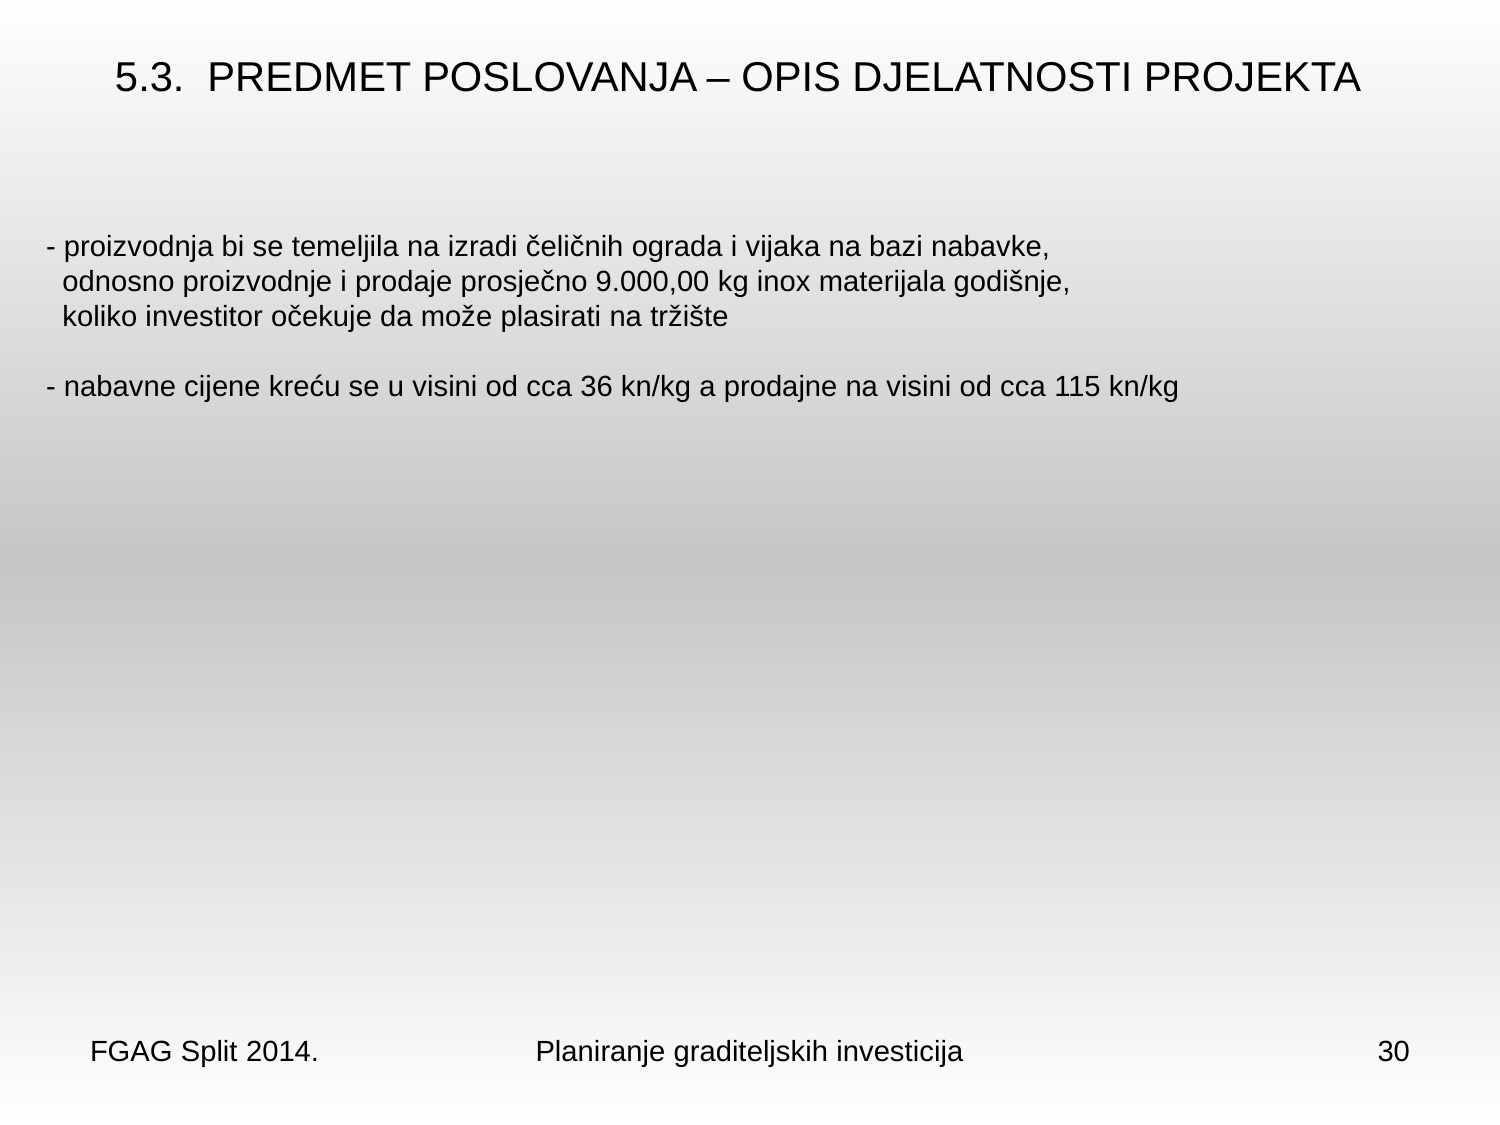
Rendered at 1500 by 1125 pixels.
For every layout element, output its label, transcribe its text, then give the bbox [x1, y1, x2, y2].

footer Planiranje graditeljskih investicija [512, 1024, 988, 1103]
slide_number 30 [1074, 1024, 1425, 1103]
text_box - proizvodnja bi se temeljila na izradi čeličnih ograda i vijaka na bazi nabavke, odnosno proizvodnje i prodaje prosječno 9.000,00 kg inox materijala godišnje, koliko investitor očekuje da može plasirati na tržište - nabavne cijene kreću se u visini od cca 36 kn/kg a prodajne na visini od cca 115 kn/kg [31, 219, 1226, 445]
text_box 5.3. PREDMET POSLOVANJA – OPIS DJELATNOSTI PROJEKTA [0, 42, 1477, 108]
slide_number FGAG Split 2014. [75, 1024, 425, 1103]
